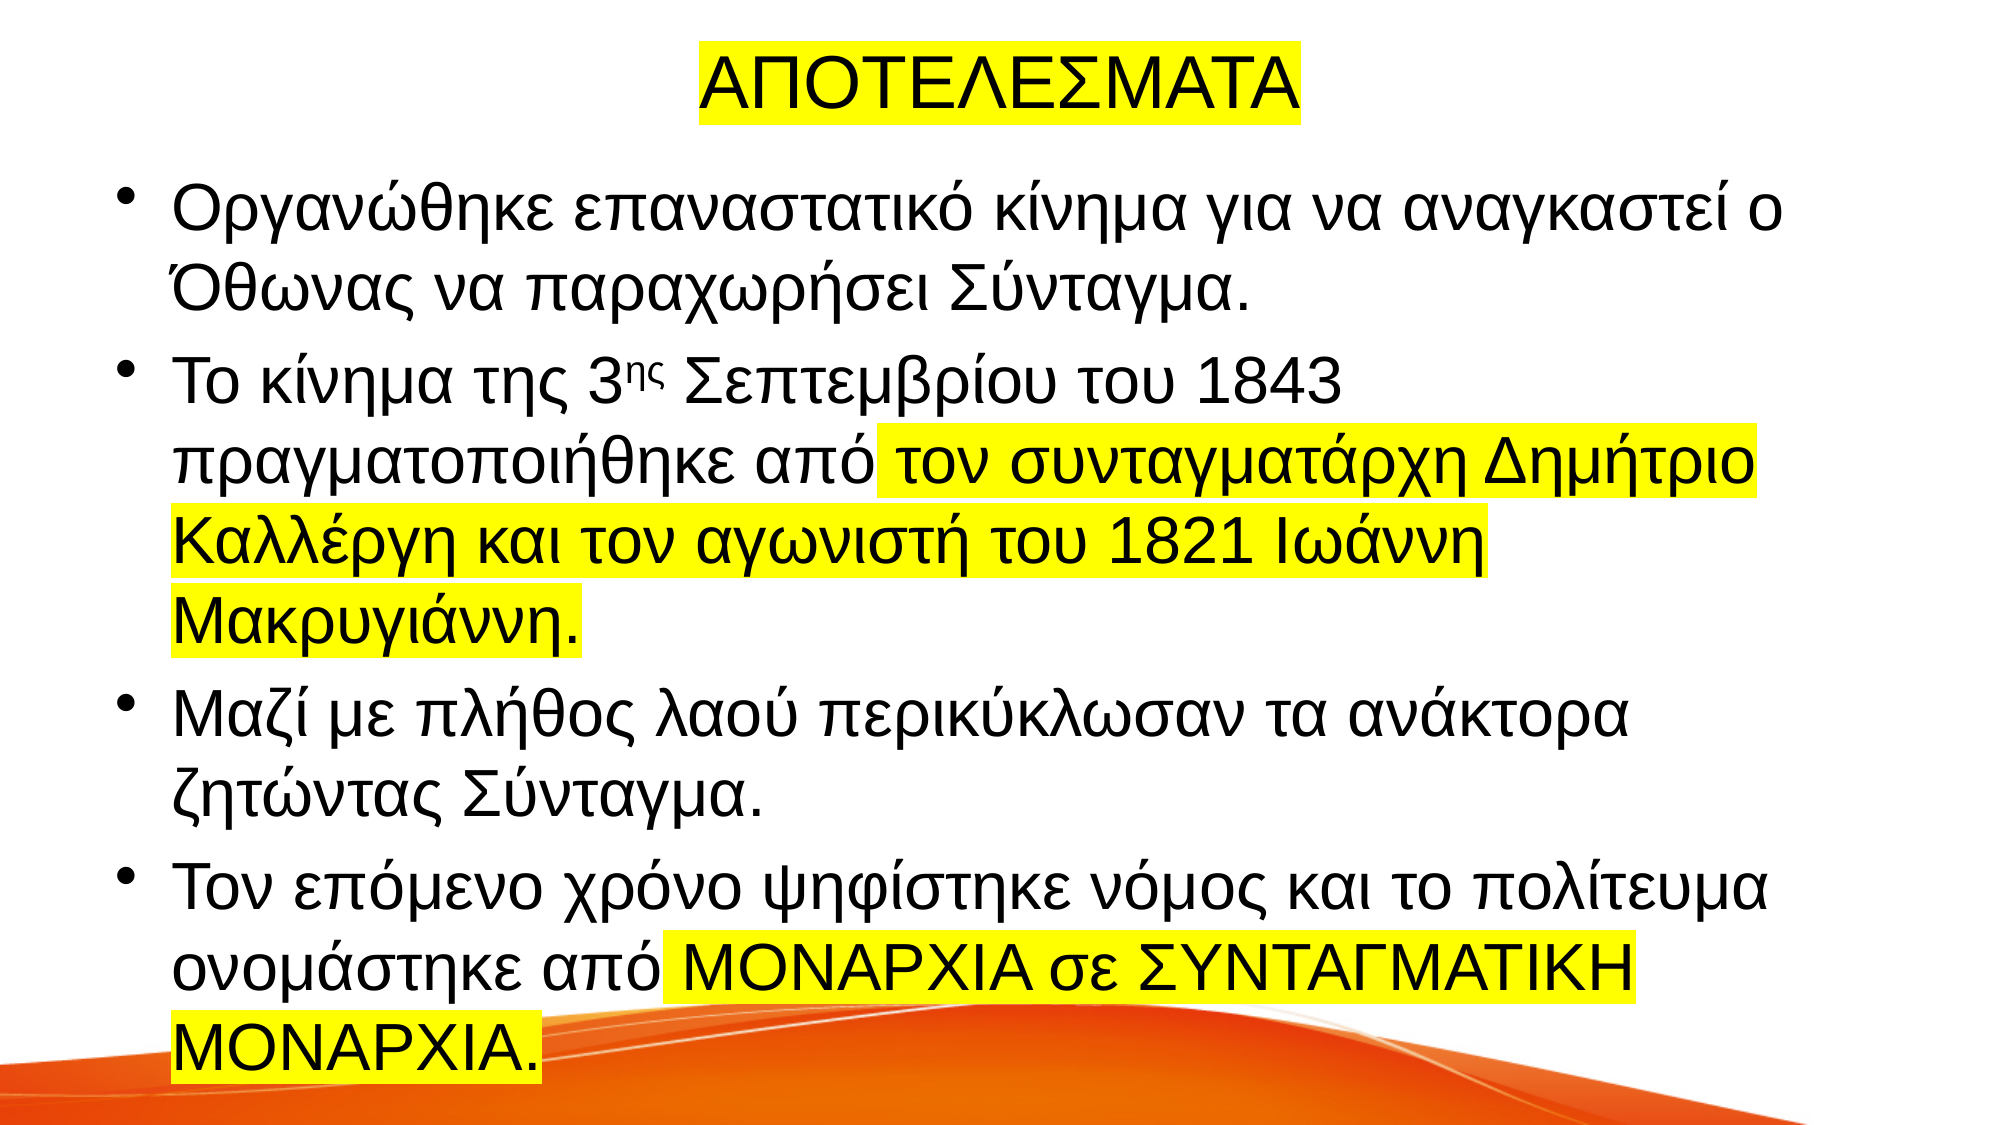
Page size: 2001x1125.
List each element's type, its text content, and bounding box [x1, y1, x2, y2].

title ΑΠΟΤΕΛΕΣΜΑΤΑ [99, 30, 1901, 127]
list Οργανώθηκε επαναστατικό κίνημα για να αναγκαστεί ο Όθωνας να παραχωρήσει Σύνταγμα. Το κίνημα της 3ης Σεπτεμβρίου του 1843 πραγματοποιήθηκε από τον συνταγματάρχη Δημήτριο Καλλέργη και τον αγωνιστή του 1821 Ιωάννη Μακρυγιάννη. Μαζί με πλήθος λαού περικύκλωσαν τα ανάκτορα ζητώντας Σύνταγμα. Τον επόμενο χρόνο ψηφίστηκε νόμος και το πολίτευμα ονομάστηκε από ΜΟΝΑΡΧΙΑ σε ΣΥΝΤΑΓΜΑΤΙΚΗ ΜΟΝΑΡΧΙΑ. [99, 155, 1901, 1099]
picture [0, 0, 2000, 1125]
